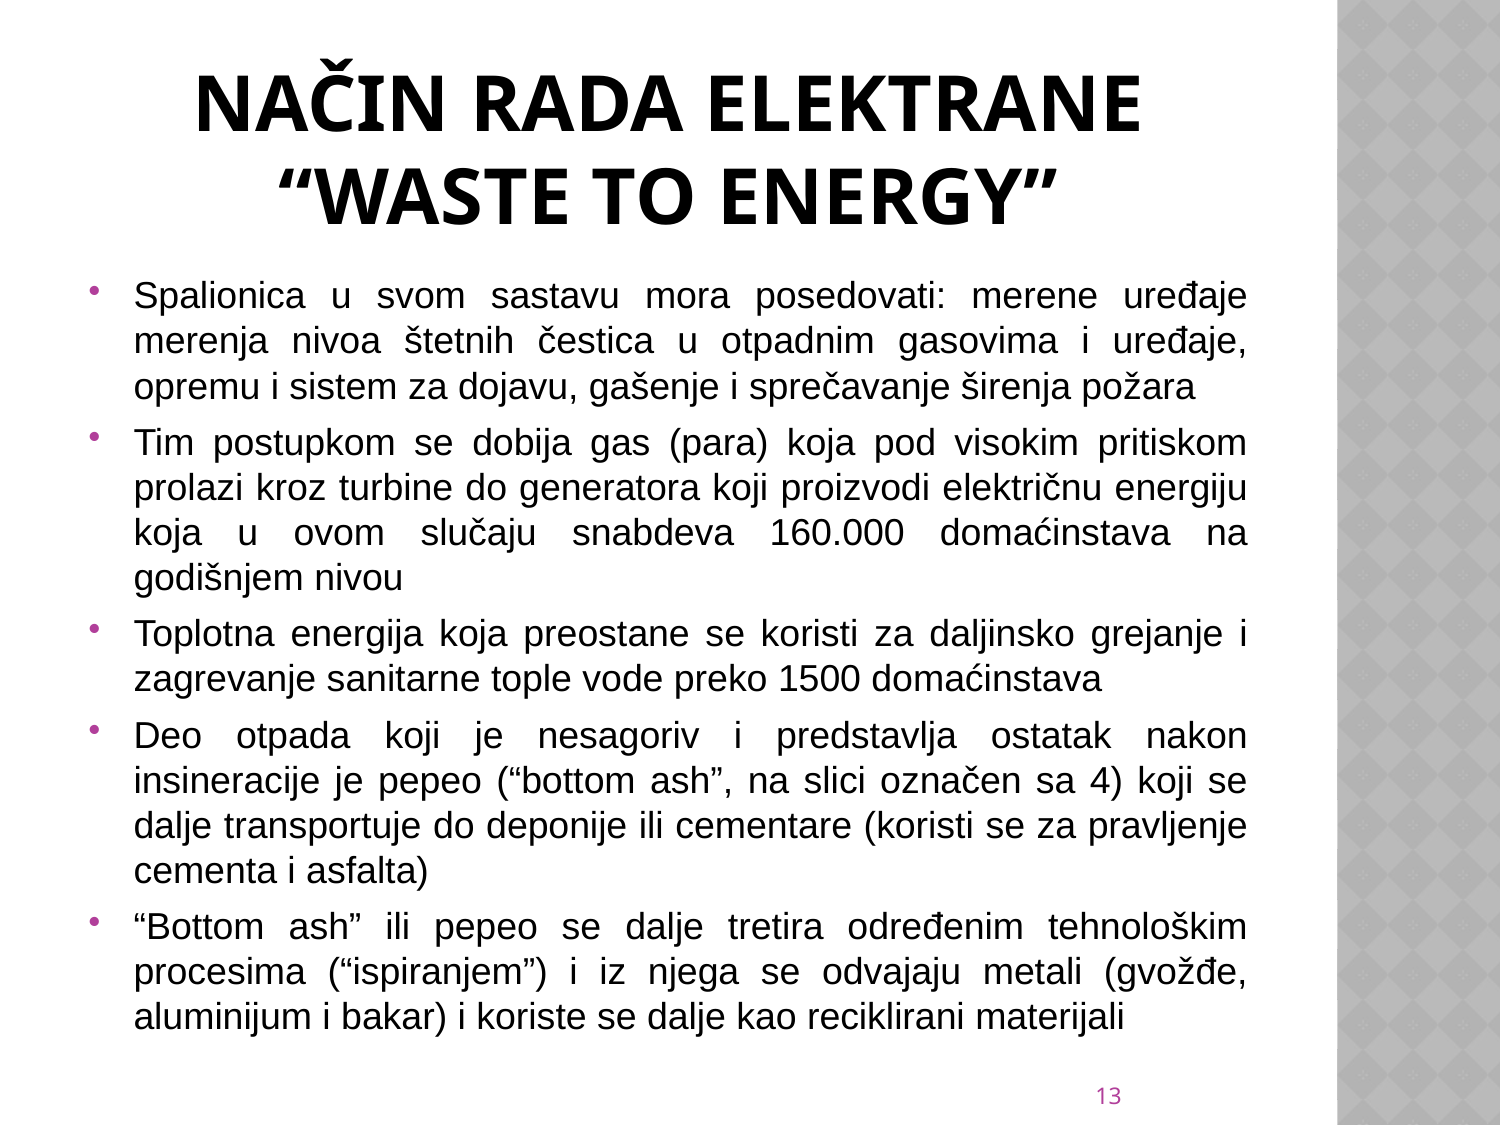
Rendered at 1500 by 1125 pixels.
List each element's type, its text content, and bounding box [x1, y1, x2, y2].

list Spalionica u svom sastavu mora posedovati: merene uređaje merenja nivoa štetnih čestica u otpadnim gasovima i uređaje, opremu i sistem za dojavu, gašenje i sprečavanje širenja požara Tim postupkom se dobija gas (para) koja pod visokim pritiskom prolazi kroz turbine do generatora koji proizvodi električnu energiju koja u ovom slučaju snabdeva 160.000 domaćinstava na godišnjem nivou Toplotna energija koja preostane se koristi za daljinsko grejanje i zagrevanje sanitarne tople vode preko 1500 domaćinstava Deo otpada koji je nesagoriv i predstavlja ostatak nakon insineracije je pepeo (“bottom ash”, na slici označen sa 4) koji se dalje transportuje do deponije ili cementare (koristi se za pravljenje cementa i asfalta) “Bottom ash” ili pepeo se dalje tretira određenim tehnološkim procesima (“ispiranjem”) i iz njega se odvajaju metali (gvožđe, aluminijum i bakar) i koriste se dalje kao reciklirani materijali [75, 264, 1263, 1059]
title Način rada elektrane “waste to energy” [75, 52, 1263, 240]
slide_number 13 [1025, 1075, 1122, 1113]
